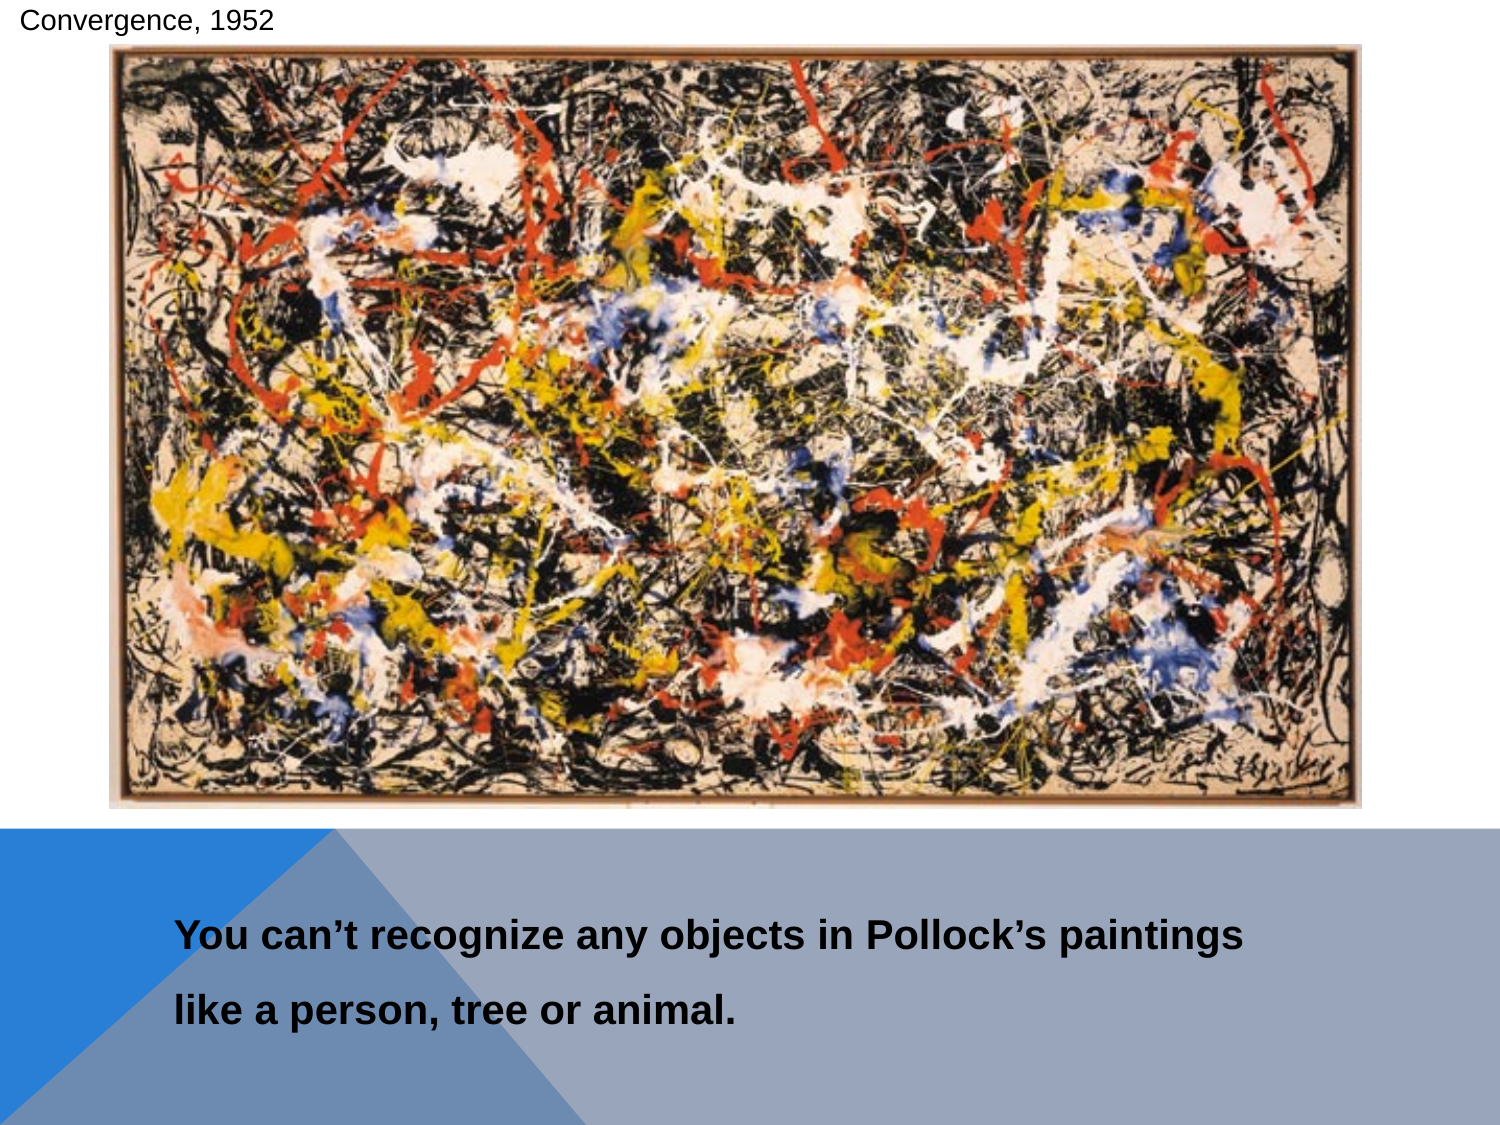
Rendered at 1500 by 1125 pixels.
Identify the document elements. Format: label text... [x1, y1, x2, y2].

picture [109, 44, 1362, 809]
list You can’t recognize any objects in Pollock’s paintings like a person, tree or animal. [158, 875, 1313, 1075]
text_box Convergence, 1952 [4, 0, 290, 44]
